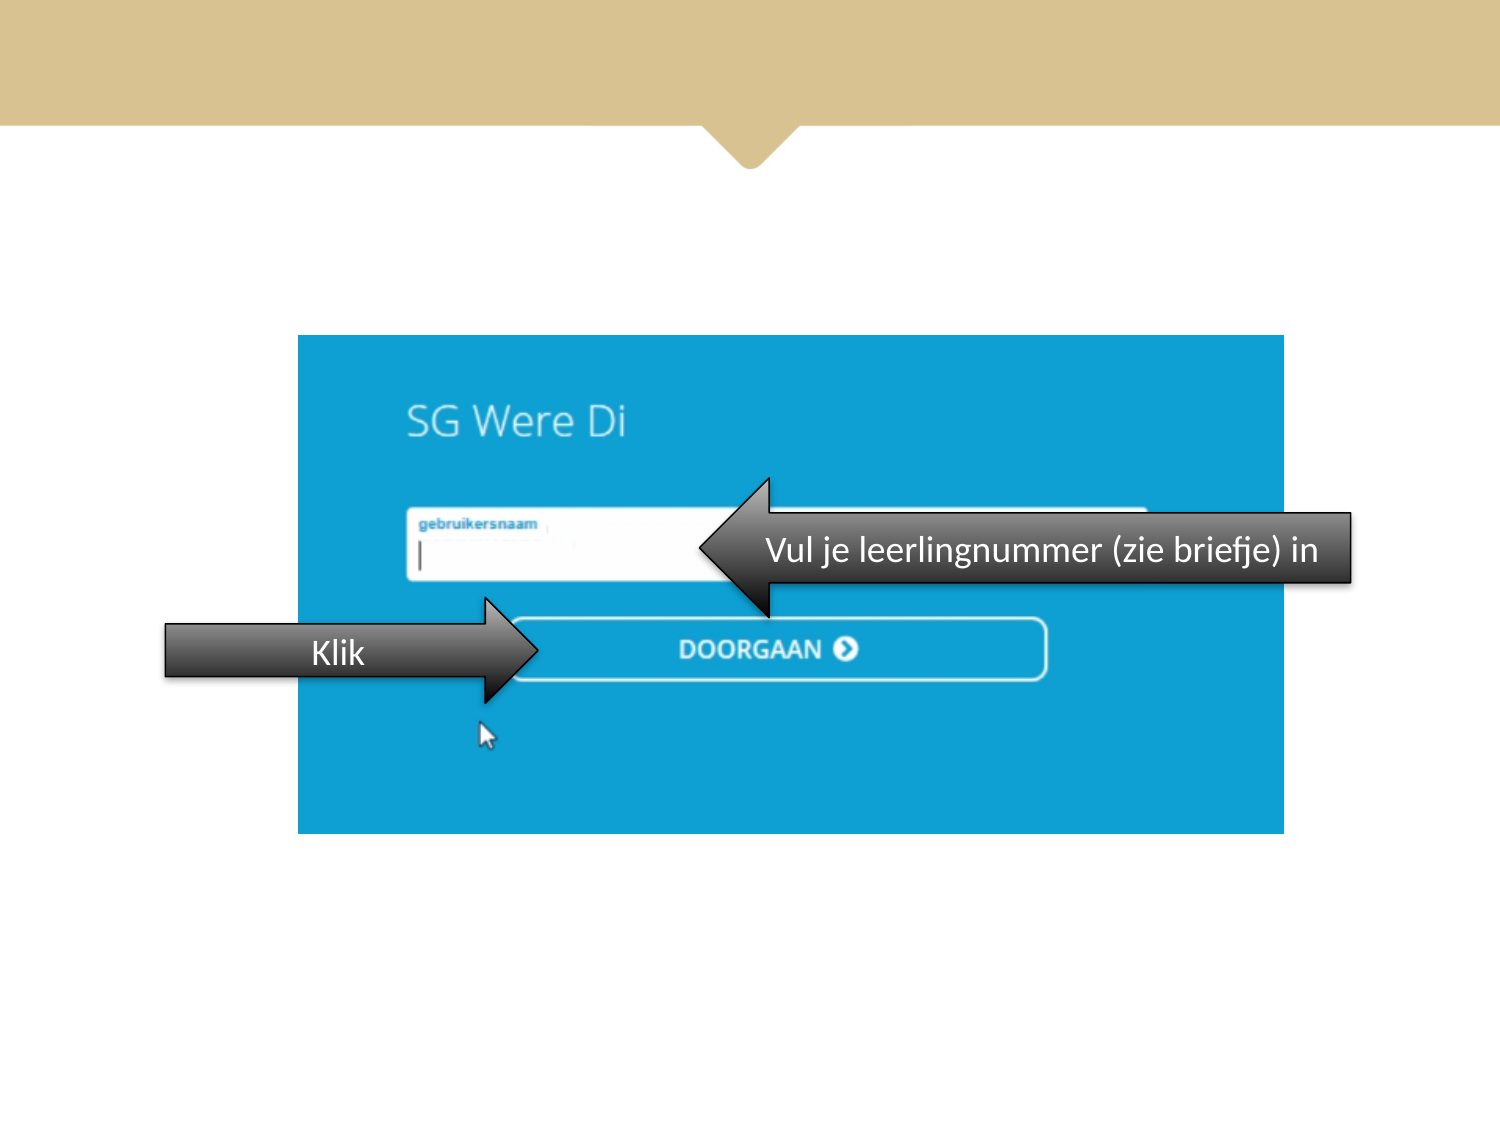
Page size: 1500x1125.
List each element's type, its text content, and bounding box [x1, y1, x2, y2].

text_box Klik [164, 623, 293, 678]
text_box Vul je leerlingnummer (zie briefje) in [1289, 512, 1352, 584]
picture [0, 0, 1500, 1125]
